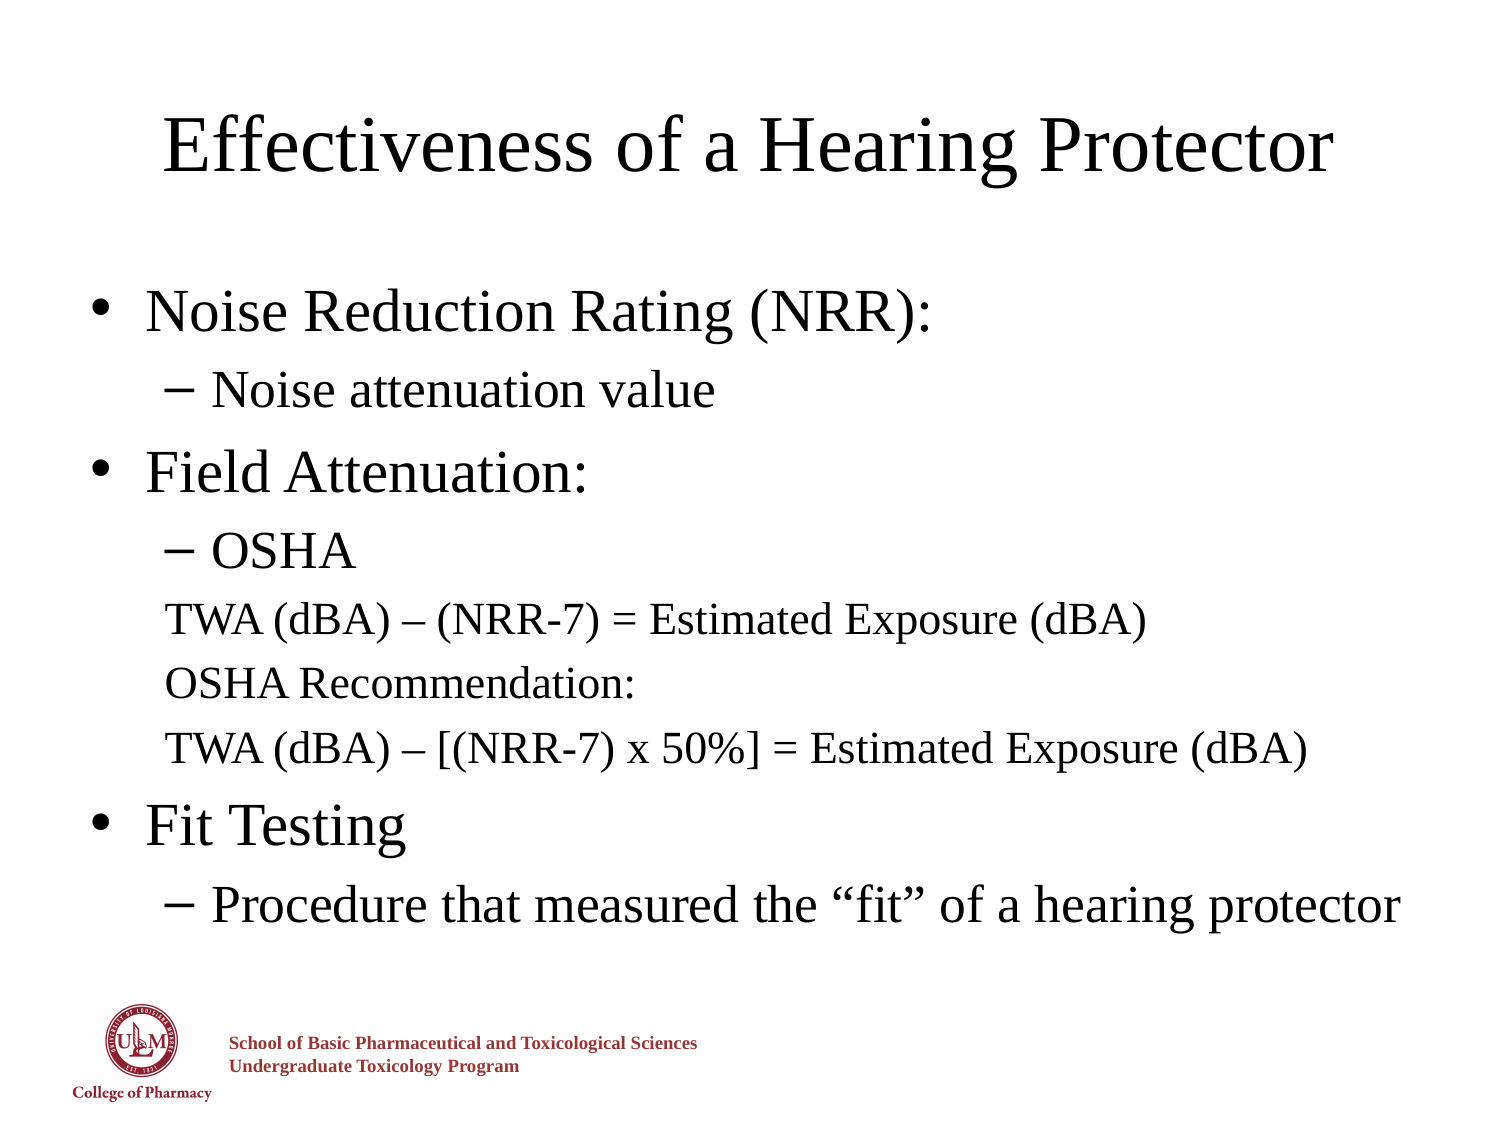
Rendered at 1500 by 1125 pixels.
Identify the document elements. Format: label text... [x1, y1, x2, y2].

picture [72, 1004, 212, 1103]
title Effectiveness of a Hearing Protector [75, 45, 1425, 233]
list Noise Reduction Rating (NRR): Noise attenuation value Field Attenuation: OSHA TWA (dBA) – (NRR-7) = Estimated Exposure (dBA) OSHA Recommendation: TWA (dBA) – [(NRR-7) x 50%] = Estimated Exposure (dBA) Fit Testing Procedure that measured the “fit” of a hearing protector [75, 262, 1425, 996]
